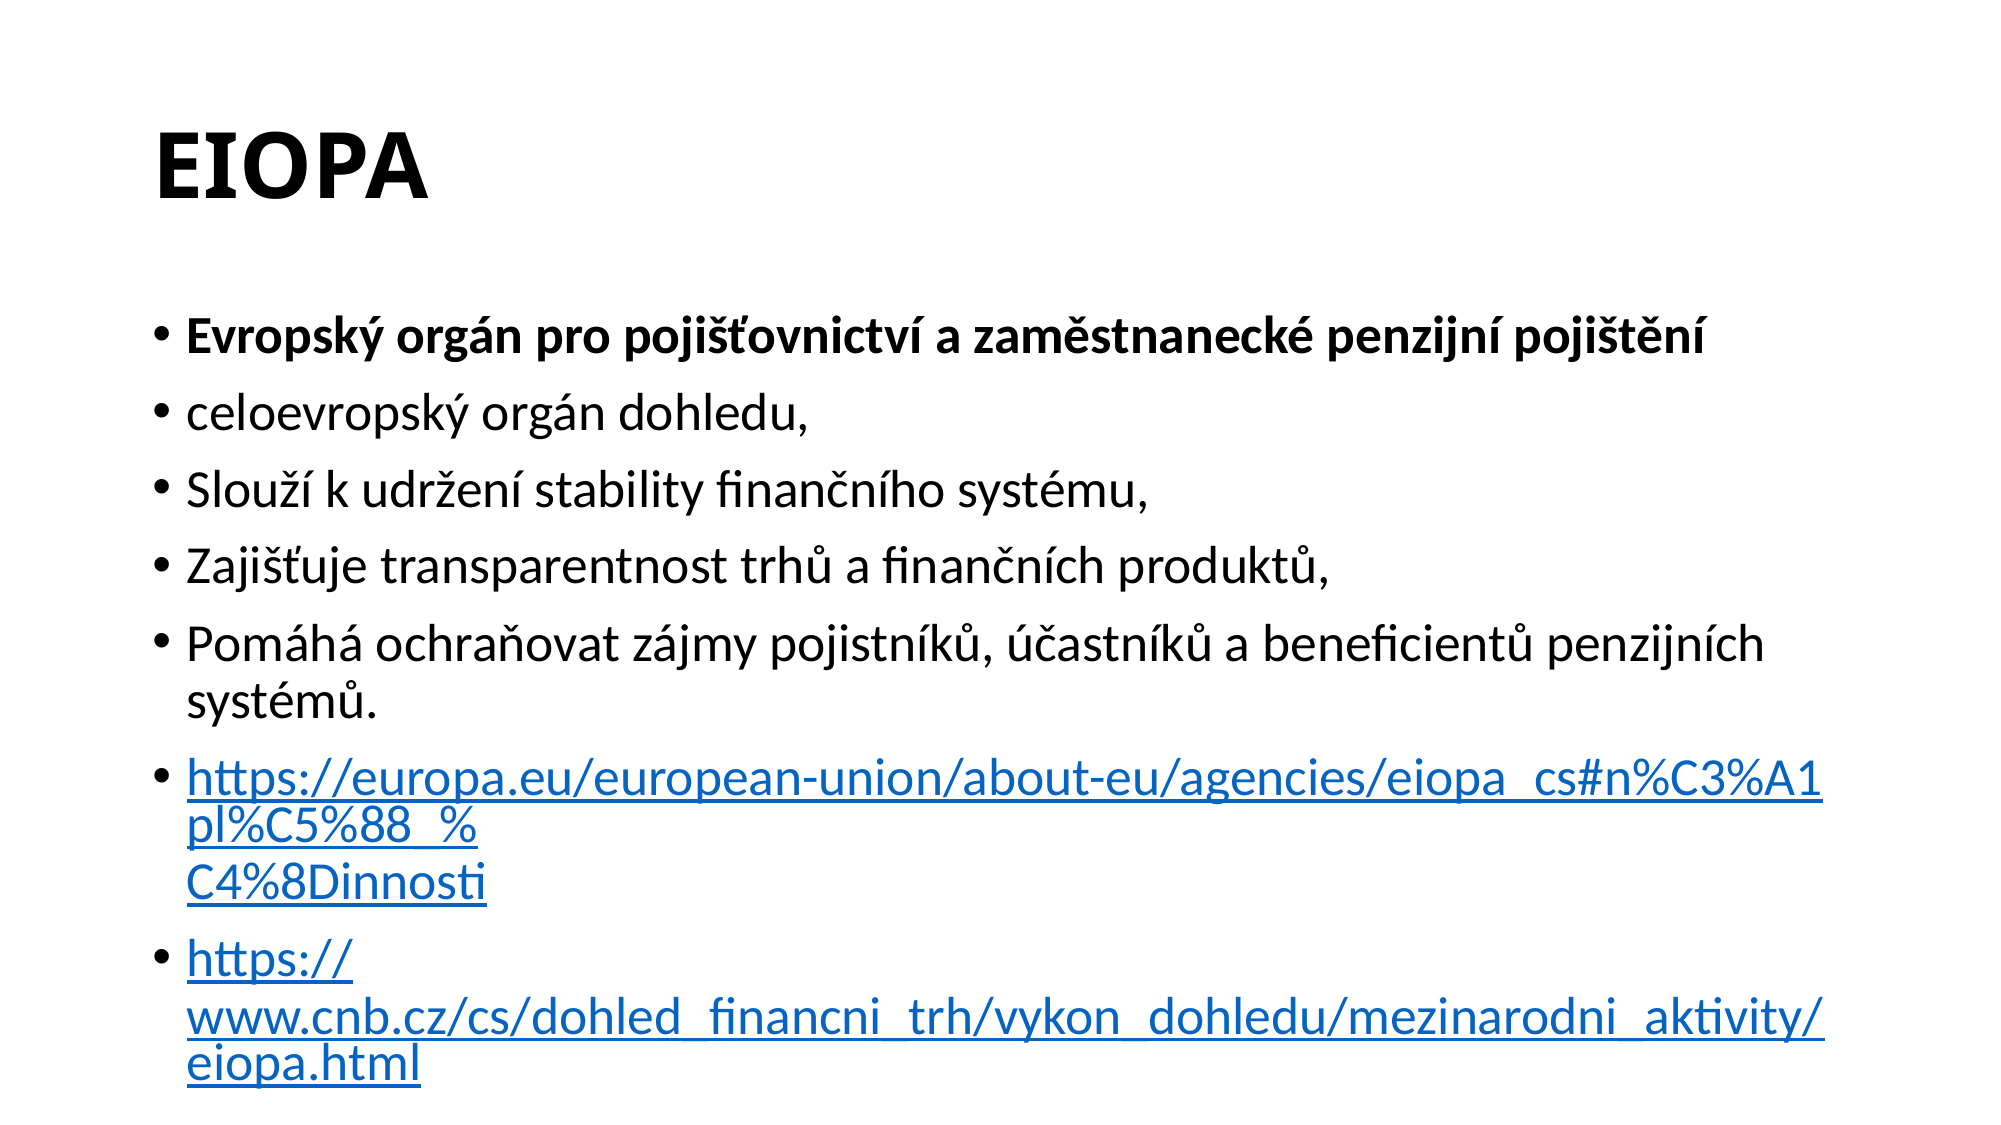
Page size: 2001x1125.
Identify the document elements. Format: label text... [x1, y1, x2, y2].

title EIOPA [137, 59, 1863, 278]
list Evropský orgán pro pojišťovnictví a zaměstnanecké penzijní pojištění celoevropský orgán dohledu, Slouží k udržení stability finančního systému, Zajišťuje transparentnost trhů a finančních produktů, Pomáhá ochraňovat zájmy pojistníků, účastníků a beneficientů penzijních systémů. https://europa.eu/european-union/about-eu/agencies/eiopa_cs#n%C3%A1pl%C5%88_%C4%8Dinnosti https://www.cnb.cz/cs/dohled_financni_trh/vykon_dohledu/mezinarodni_aktivity/eiopa.html [137, 299, 1863, 1014]
